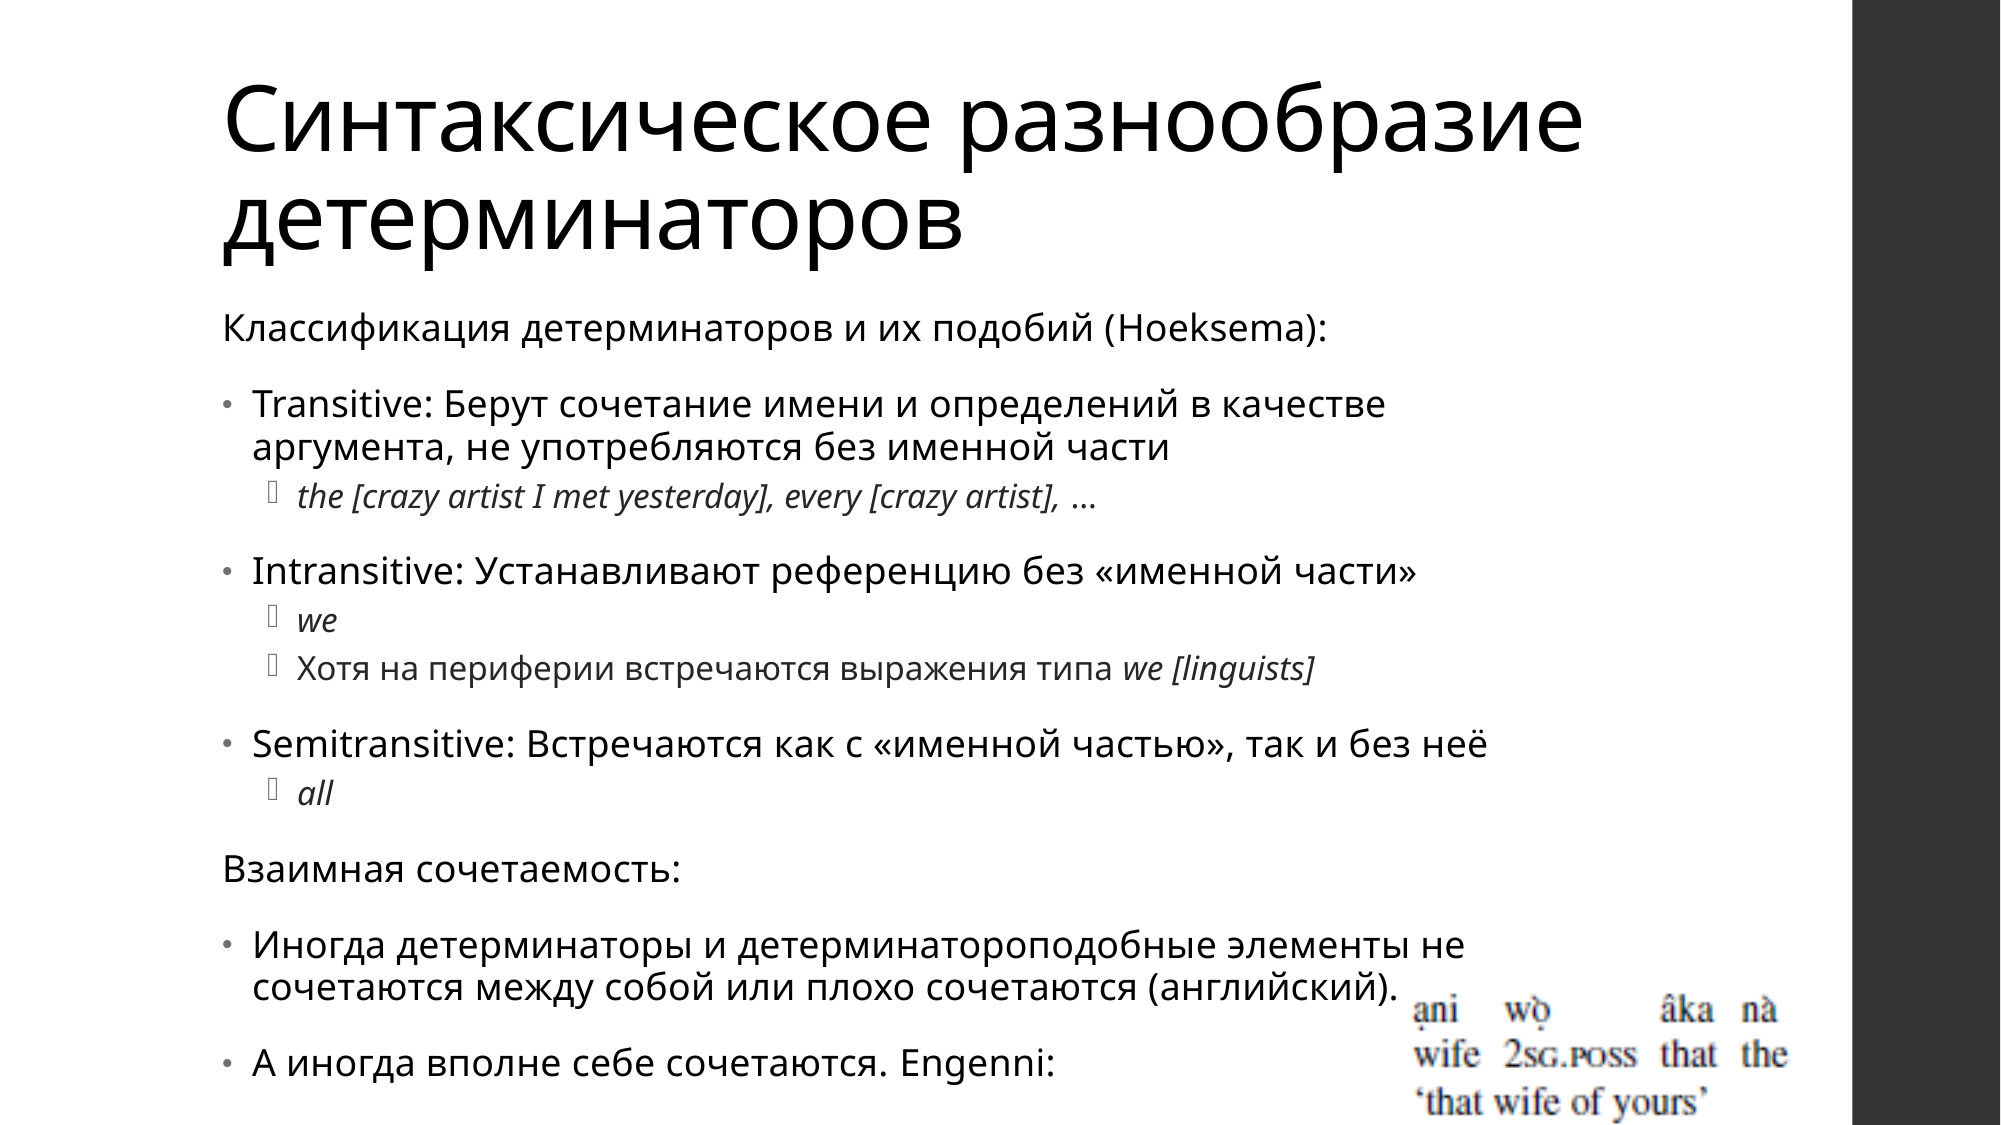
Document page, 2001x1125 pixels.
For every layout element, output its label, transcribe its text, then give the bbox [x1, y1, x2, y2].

title Синтаксическое разнообразие детерминаторов [206, 60, 1797, 278]
picture [1409, 992, 1794, 1125]
list Классификация детерминаторов и их подобий (Hoeksema): Transitive: Берут сочетание имени и определений в качестве аргумента, не употребляются без именной части the [crazy artist I met yesterday], every [crazy artist], … Intransitive: Устанавливают референцию без «именной части» we Хотя на периферии встречаются выражения типа we [linguists] Semitransitive: Встречаются как с «именной частью», так и без неё all Взаимная сочетаемость: Иногда детерминаторы и детерминатороподобные элементы не сочетаются между собой или плохо сочетаются (английский). А иногда вполне себе сочетаются. Engenni: [206, 299, 1617, 1125]
